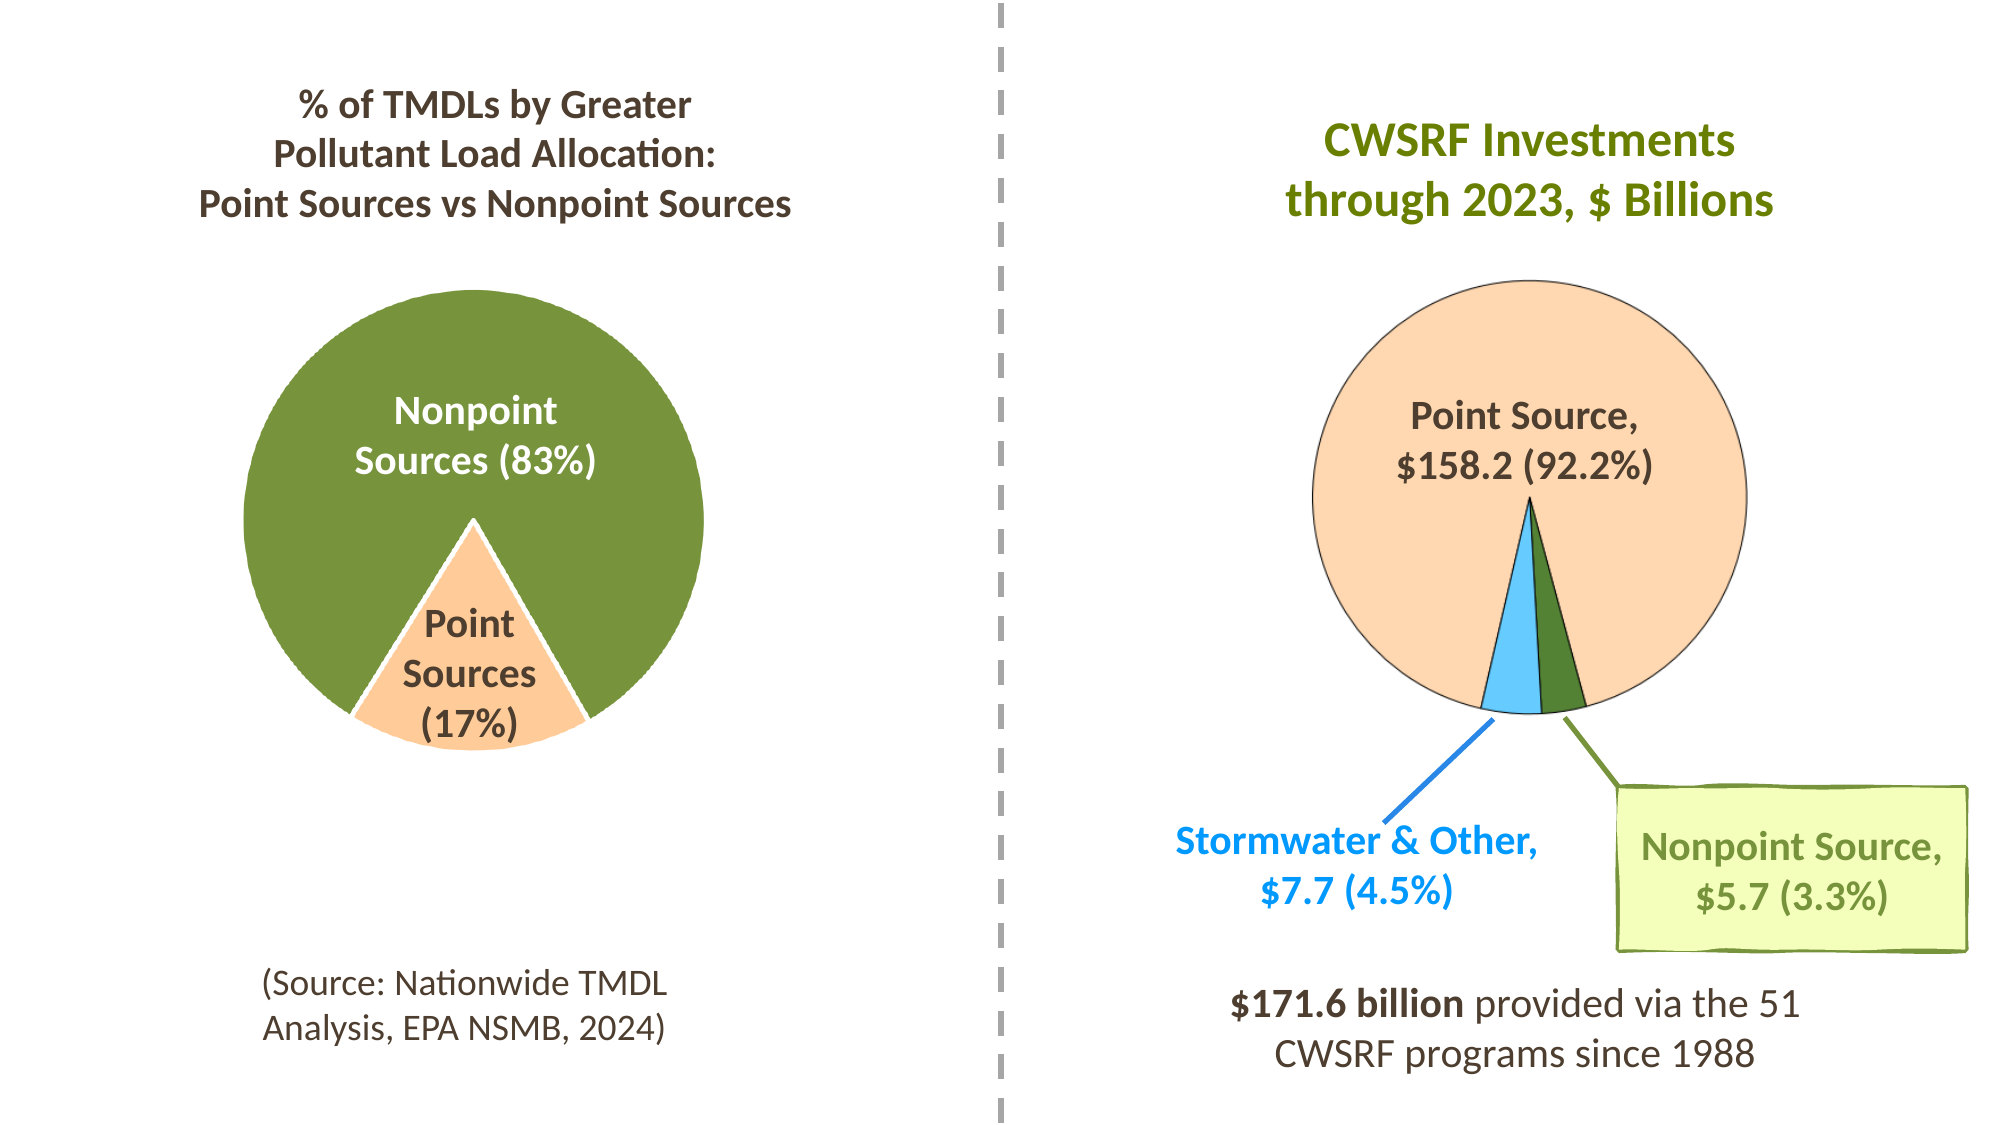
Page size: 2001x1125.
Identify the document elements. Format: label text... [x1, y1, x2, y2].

text_box (Source: Nationwide TMDL Analysis, EPA NSMB, 2024) [231, 950, 698, 1055]
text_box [1564, 717, 1619, 788]
title CWSRF Investments through 2023, $ Billions [1251, 67, 1809, 234]
picture [230, 277, 721, 762]
text_box % of TMDLs by Greater Pollutant Load Allocation: Point Sources vs Nonpoint Sources [54, 68, 936, 234]
text_box Nonpoint Source, $5.7 (3.3%) [1617, 786, 1967, 951]
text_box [1383, 719, 1494, 824]
picture [1303, 269, 1757, 730]
text_box $171.6 billion provided via the 51 CWSRF programs since 1988 [1200, 967, 1831, 1083]
text_box Stormwater & Other, $7.7 (4.5%) [1149, 805, 1565, 921]
